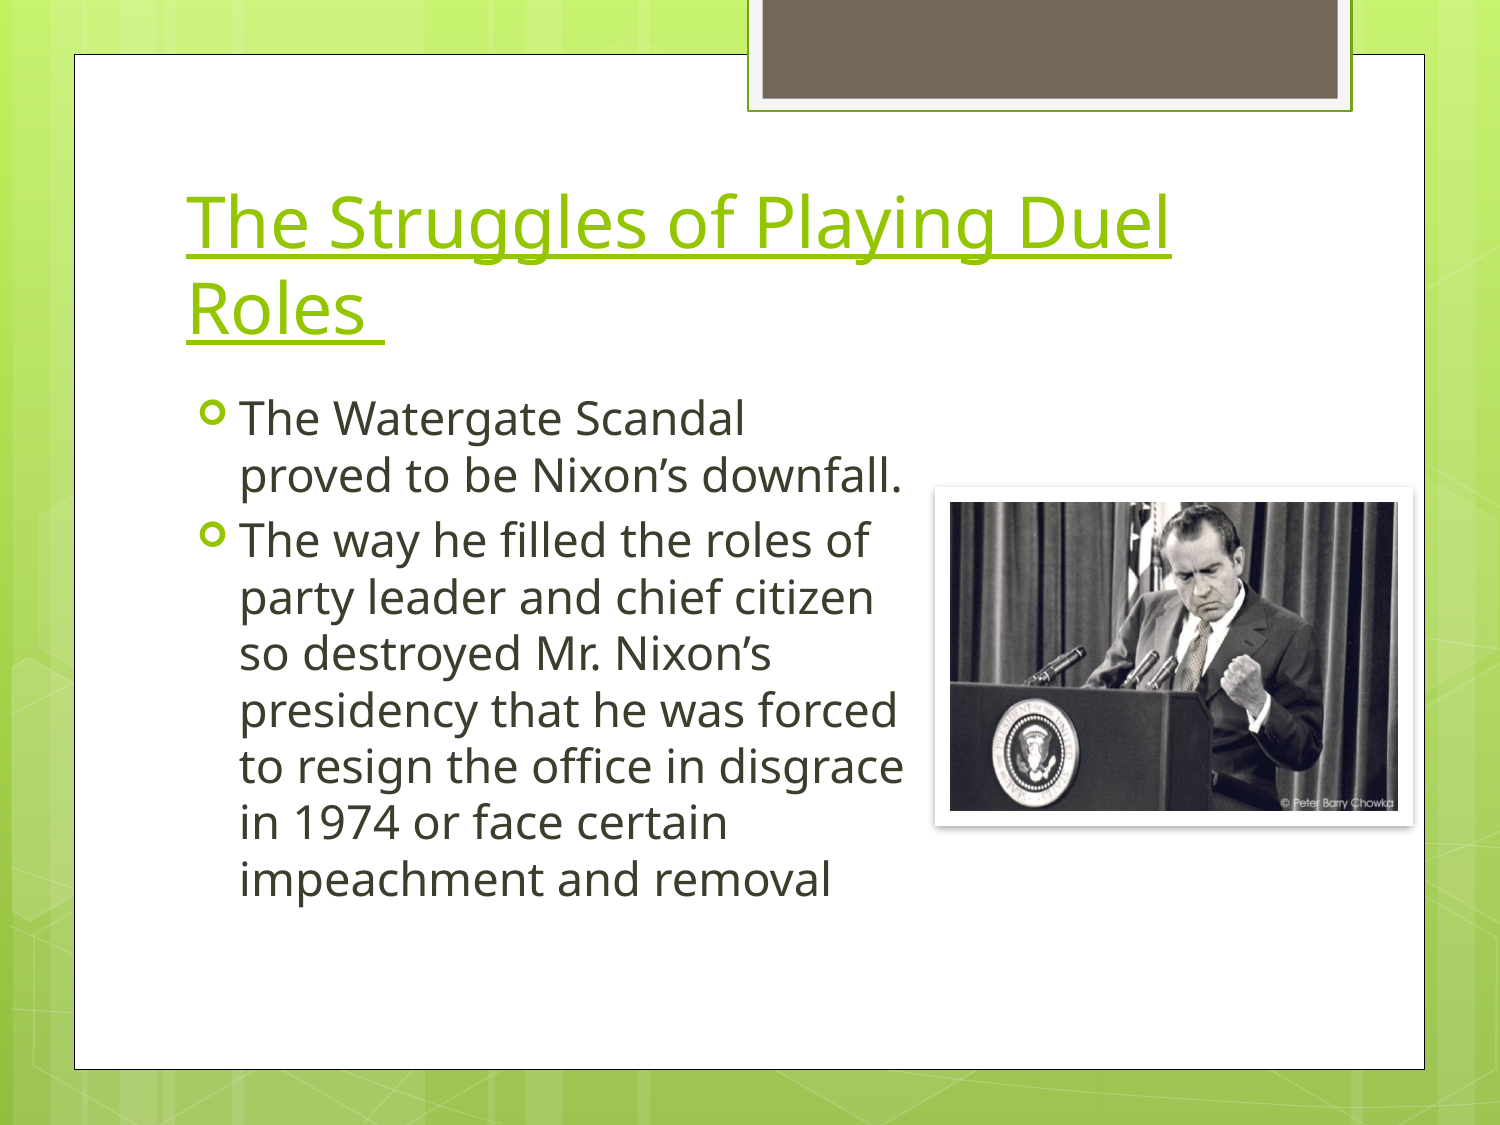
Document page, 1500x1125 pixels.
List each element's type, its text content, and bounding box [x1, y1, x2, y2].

picture [949, 501, 1399, 812]
title The Struggles of Playing Duel Roles [171, 168, 1324, 357]
list The Watergate Scandal proved to be Nixon’s downfall. The way he filled the roles of party leader and chief citizen so destroyed Mr. Nixon’s presidency that he was forced to resign the office in disgrace in 1974 or face certain impeachment and removal [171, 381, 925, 1025]
